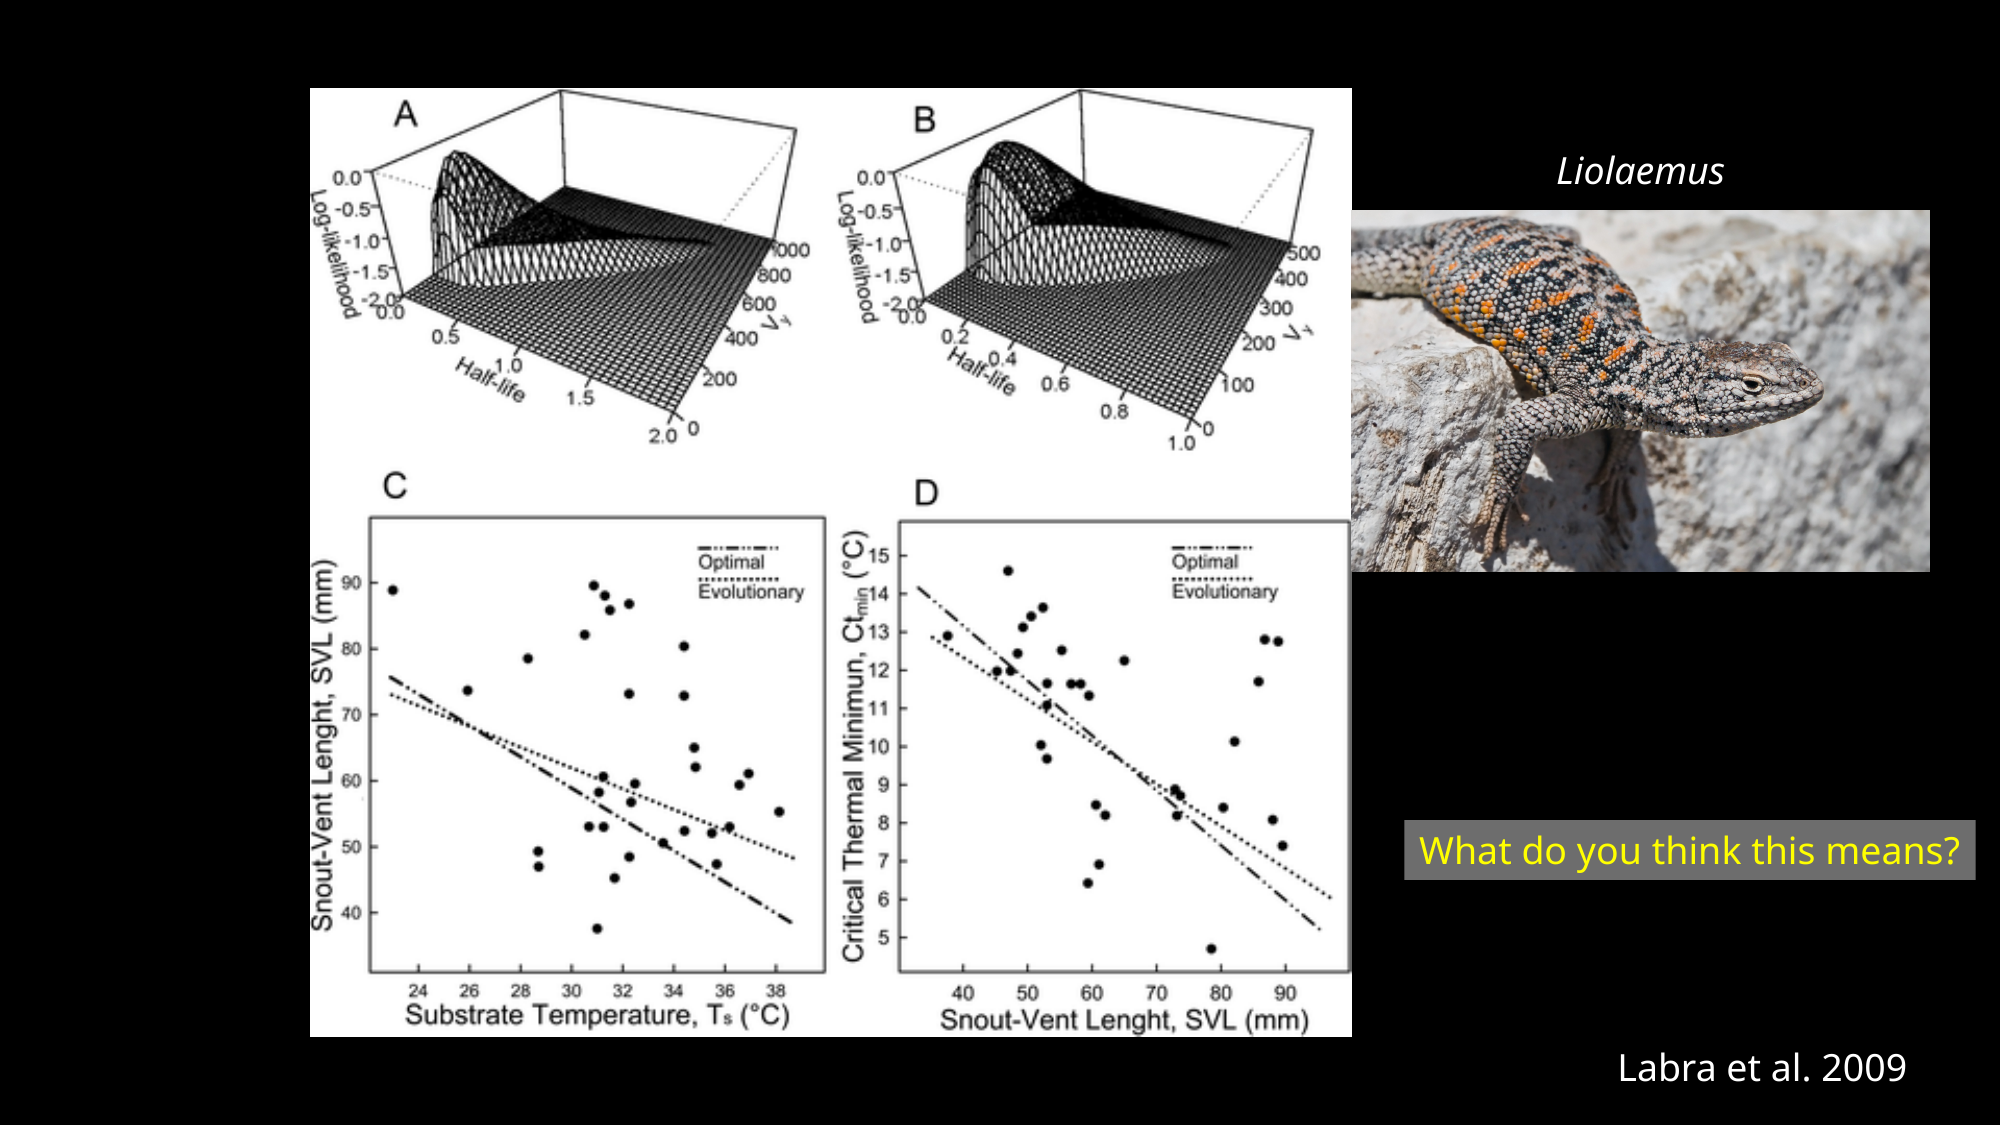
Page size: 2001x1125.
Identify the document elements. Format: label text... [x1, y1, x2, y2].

text_box Labra et al. 2009 [1602, 1036, 1923, 1097]
picture [309, 88, 1930, 1037]
text_box What do you think this means? [1404, 820, 1976, 880]
text_box Liolaemus [1541, 139, 1741, 200]
